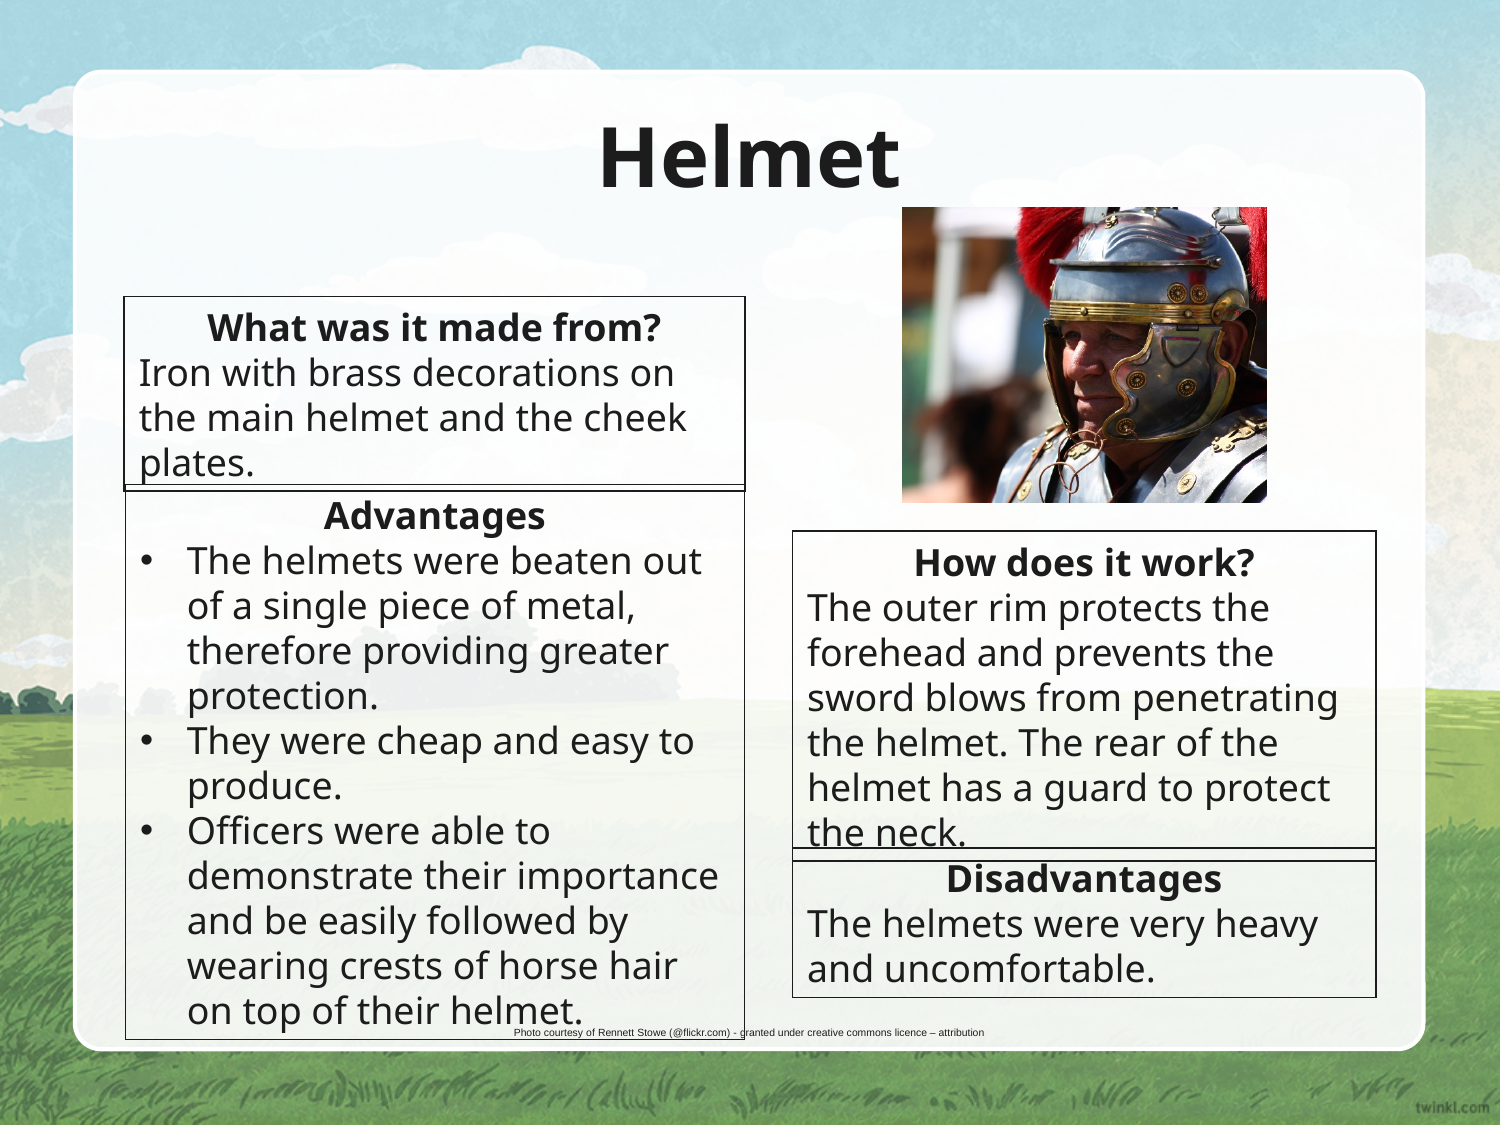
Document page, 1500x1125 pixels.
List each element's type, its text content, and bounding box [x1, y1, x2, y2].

text_box Disadvantages The helmets were very heavy and uncomfortable. [792, 861, 1376, 998]
text_box Photo courtesy of Rennett Stowe (@flickr.com) - granted under creative commons licence – attribution [457, 1024, 1043, 1041]
text_box What was it made from? Iron with brass decorations on the main helmet and the cheek plates. [123, 296, 745, 491]
text_box How does it work? The outer rim protects the forehead and prevents the sword blows from penetrating the helmet. The rear of the helmet has a guard to protect the neck. [792, 531, 1376, 861]
picture [0, 0, 1500, 1125]
title Helmet [75, 78, 1424, 242]
text_box Advantages The helmets were beaten out of a single piece of metal, therefore providing greater protection. They were cheap and easy to produce. Officers were able to demonstrate their importance and be easily followed by wearing crests of horse hair on top of their helmet. [125, 484, 745, 1040]
